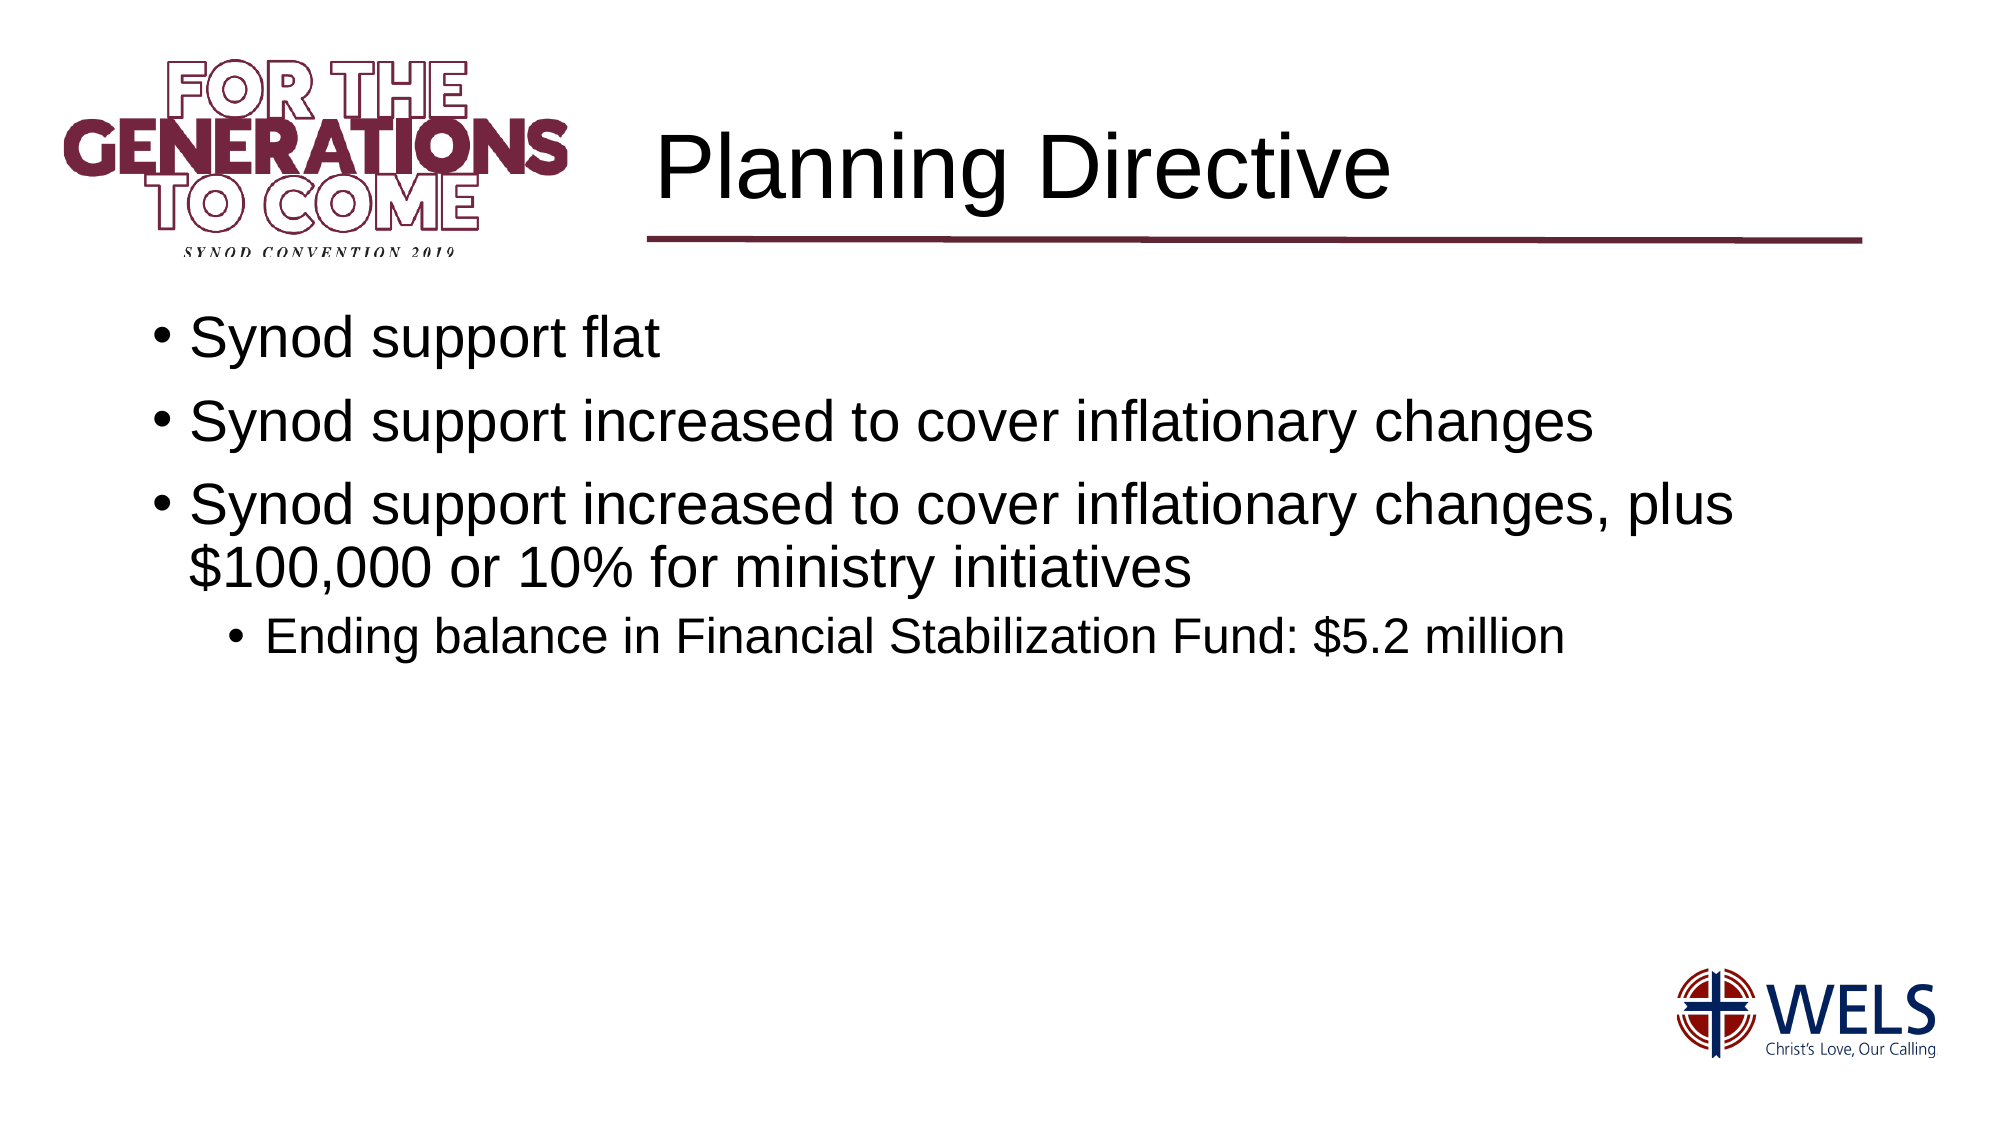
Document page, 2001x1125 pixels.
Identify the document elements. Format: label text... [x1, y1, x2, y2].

title Planning Directive [639, 59, 1863, 278]
list Synod support flat Synod support increased to cover inflationary changes Synod support increased to cover inflationary changes, plus $100,000 or 10% for ministry initiatives Ending balance in Financial Stabilization Fund: $5.2 million [137, 299, 1863, 1014]
